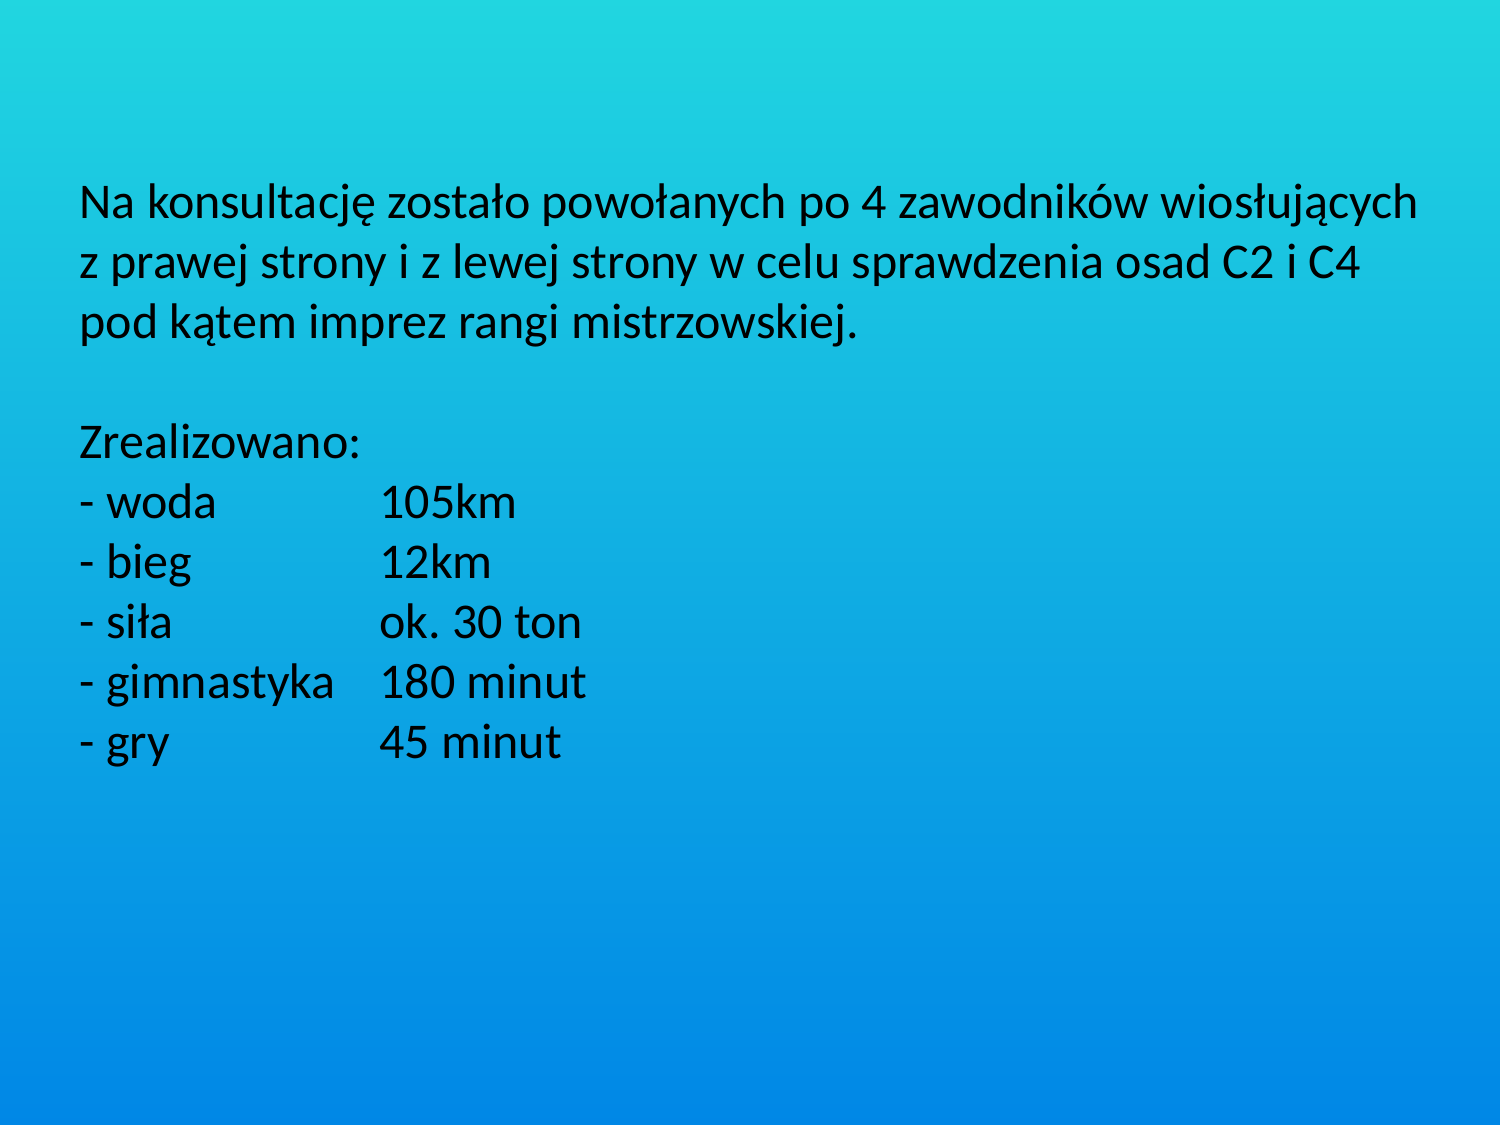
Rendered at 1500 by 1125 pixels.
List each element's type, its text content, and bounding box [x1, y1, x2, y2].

text_box Na konsultację zostało powołanych po 4 zawodników wiosłujących z prawej strony i z lewej strony w celu sprawdzenia osad C2 i C4 pod kątem imprez rangi mistrzowskiej. Zrealizowano: - woda 105km - bieg 12km - siła ok. 30 ton - gimnastyka 180 minut - gry 45 minut [64, 160, 1436, 836]
